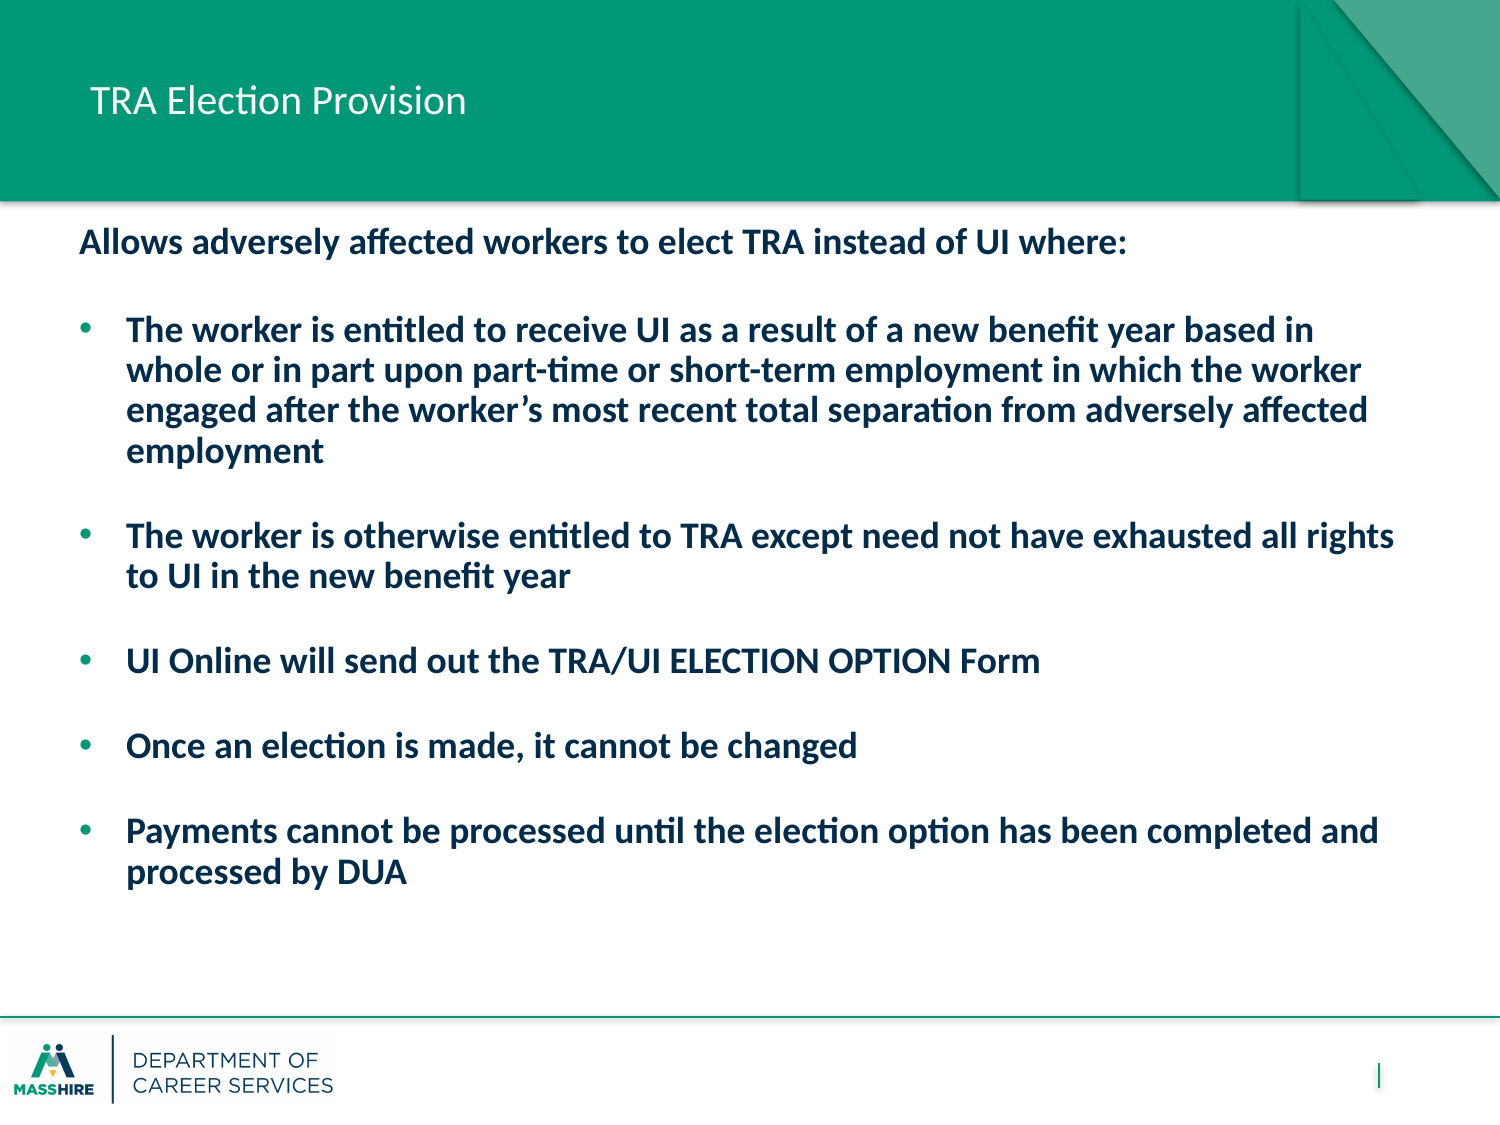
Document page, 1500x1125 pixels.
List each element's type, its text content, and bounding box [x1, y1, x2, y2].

picture [6, 1031, 341, 1109]
list Allows adversely affected workers to elect TRA instead of UI where: The worker is entitled to receive UI as a result of a new benefit year based in whole or in part upon part-time or short-term employment in which the worker engaged after the worker’s most recent total separation from adversely affected employment The worker is otherwise entitled to TRA except need not have exhausted all rights to UI in the new benefit year UI Online will send out the TRA/UI ELECTION OPTION Form Once an election is made, it cannot be changed Payments cannot be processed until the election option has been completed and processed by DUA [64, 214, 1415, 1103]
title TRA Election Provision [75, 22, 1245, 180]
